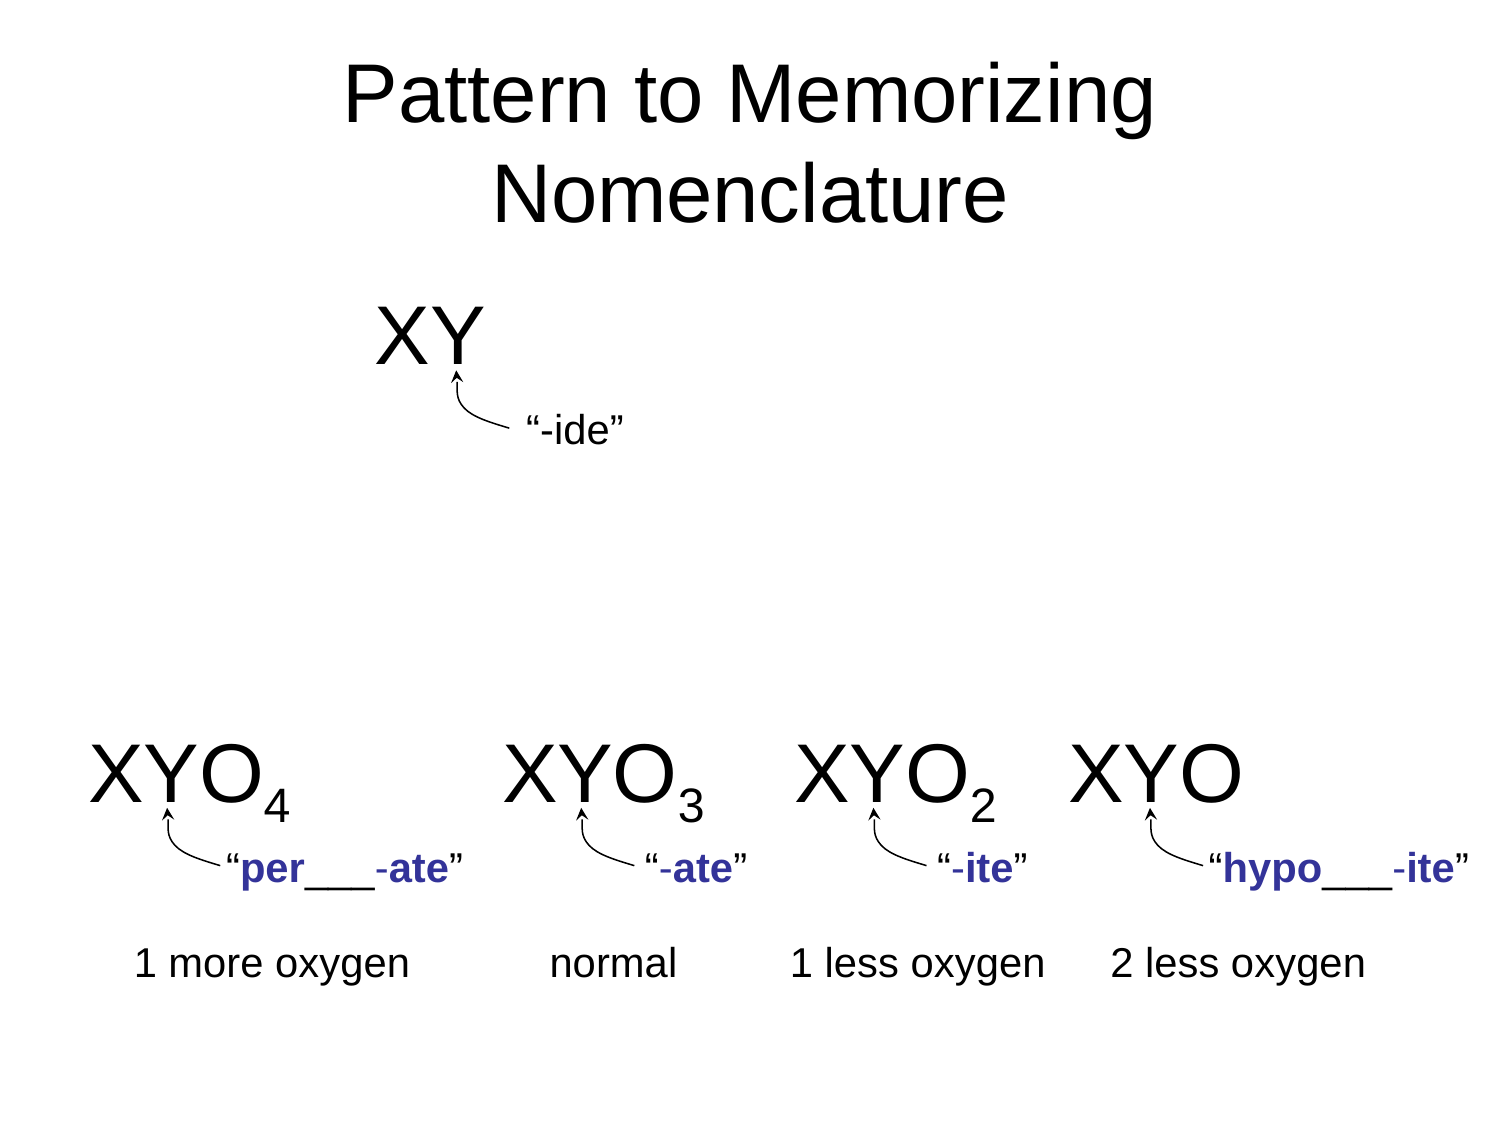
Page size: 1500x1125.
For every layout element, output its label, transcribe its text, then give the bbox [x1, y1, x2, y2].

text_box [1144, 807, 1204, 866]
text_box 1 more oxygen [118, 928, 425, 994]
text_box 1 less oxygen [775, 928, 1061, 994]
title Pattern to Memorizing Nomenclature [74, 44, 1426, 233]
text_box “-ide” [511, 395, 639, 461]
text_box normal [534, 928, 693, 994]
text_box [576, 807, 635, 866]
text_box “-ate” [630, 833, 763, 898]
text_box “per___-ate” [211, 833, 478, 898]
text_box XYO2 [779, 711, 1012, 840]
text_box XY [360, 273, 501, 389]
text_box [451, 370, 510, 429]
text_box [868, 807, 927, 866]
text_box “hypo___-ite” [1194, 833, 1484, 898]
text_box XYO3 [487, 711, 720, 840]
text_box XYO [1053, 711, 1260, 827]
text_box “-ite” [922, 833, 1043, 898]
text_box XYO4 [73, 711, 306, 840]
text_box 2 less oxygen [1095, 928, 1381, 994]
text_box [161, 807, 221, 866]
